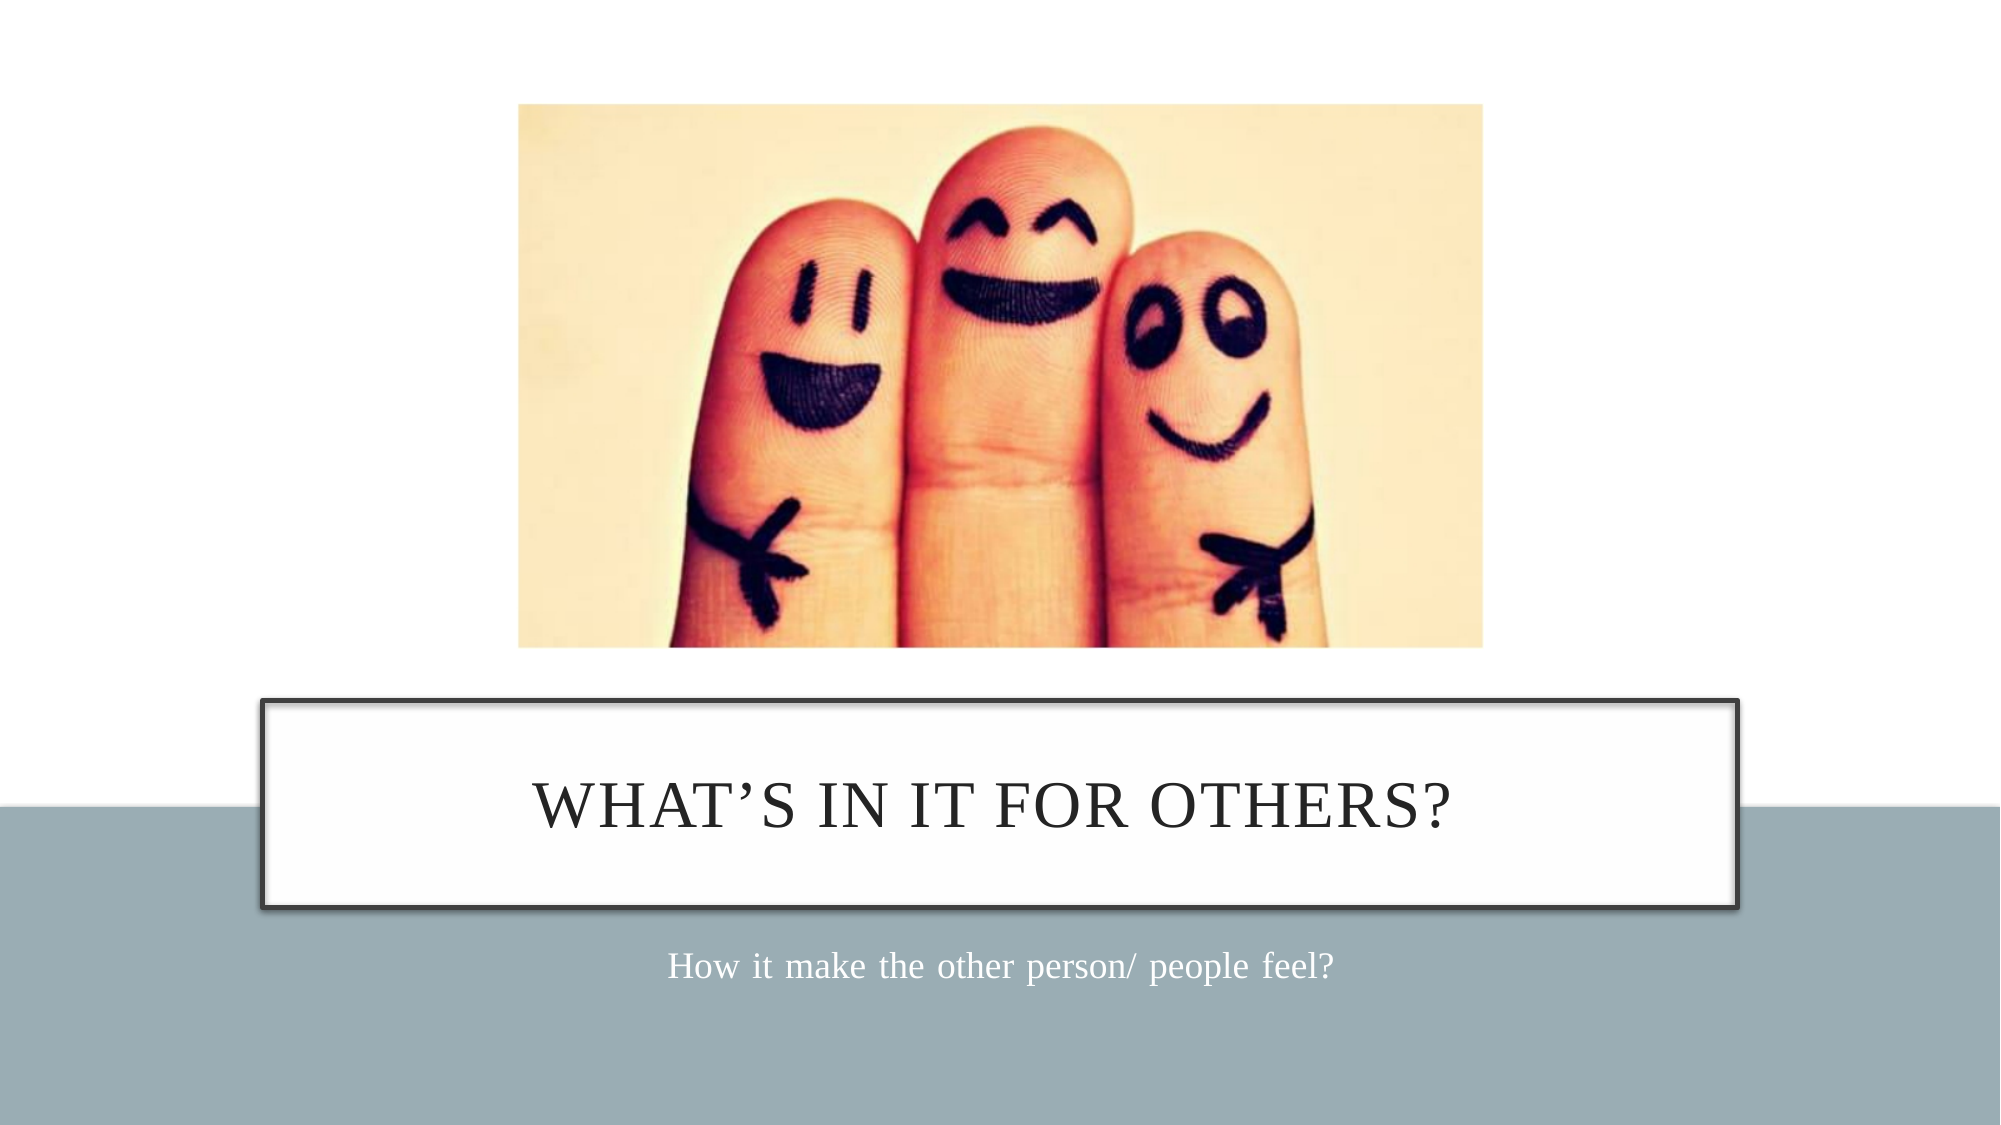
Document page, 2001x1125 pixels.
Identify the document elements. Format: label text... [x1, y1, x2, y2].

text_box WHAT’S IN IT FOR OTHERS? How it make the other person/ people feel? [532, 760, 1465, 987]
text_box [261, 698, 1740, 910]
picture [515, 103, 1484, 649]
text_box [0, 805, 2000, 1125]
